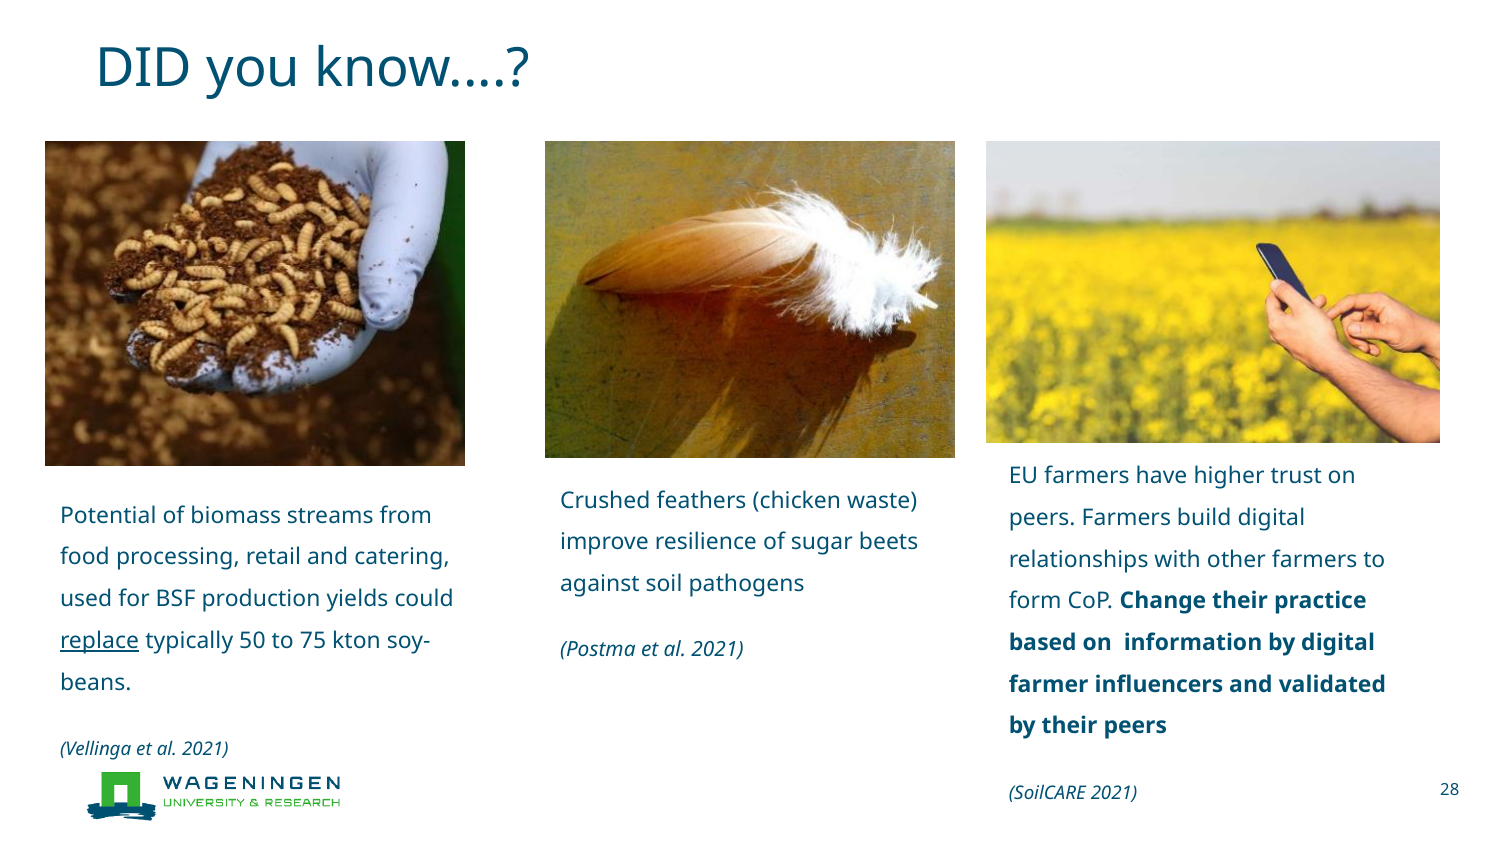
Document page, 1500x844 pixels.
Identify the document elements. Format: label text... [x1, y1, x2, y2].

slide_number 28 [1388, 783, 1466, 804]
text_box Potential of biomass streams from food processing, retail and catering, used for BSF production yields could replace typically 50 to 75 kton soy-beans. (Vellinga et al. 2021) [45, 478, 484, 636]
text_box EU farmers have higher trust on peers. Farmers build digital relationships with other farmers to form CoP. Change their practice based on information by digital farmer influencers and validated by their peers (SoilCARE 2021) [993, 452, 1433, 596]
list Crushed feathers (chicken waste) improve resilience of sugar beets against soil pathogens (Postma et al. 2021) [545, 463, 984, 621]
title DID you know....? [92, 27, 1459, 129]
picture [0, 0, 1500, 844]
